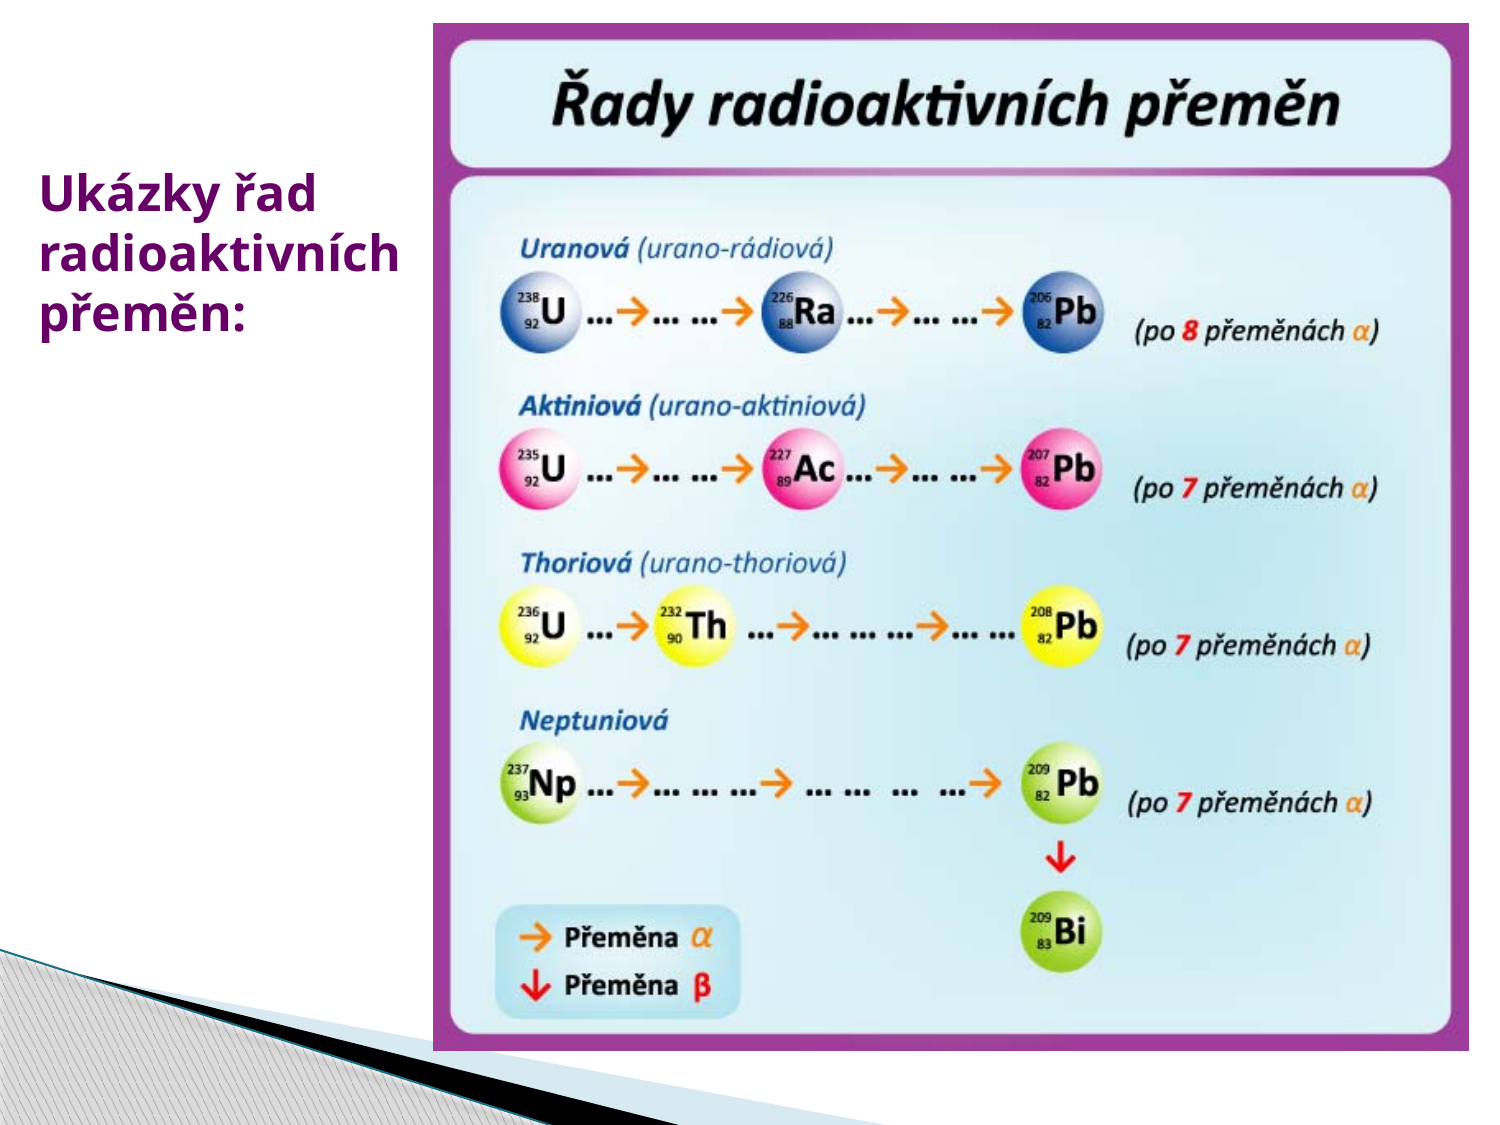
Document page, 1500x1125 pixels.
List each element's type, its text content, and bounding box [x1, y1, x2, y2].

picture [433, 23, 1469, 1052]
title Ukázky řad radioaktivních přeměn: [23, 93, 427, 411]
